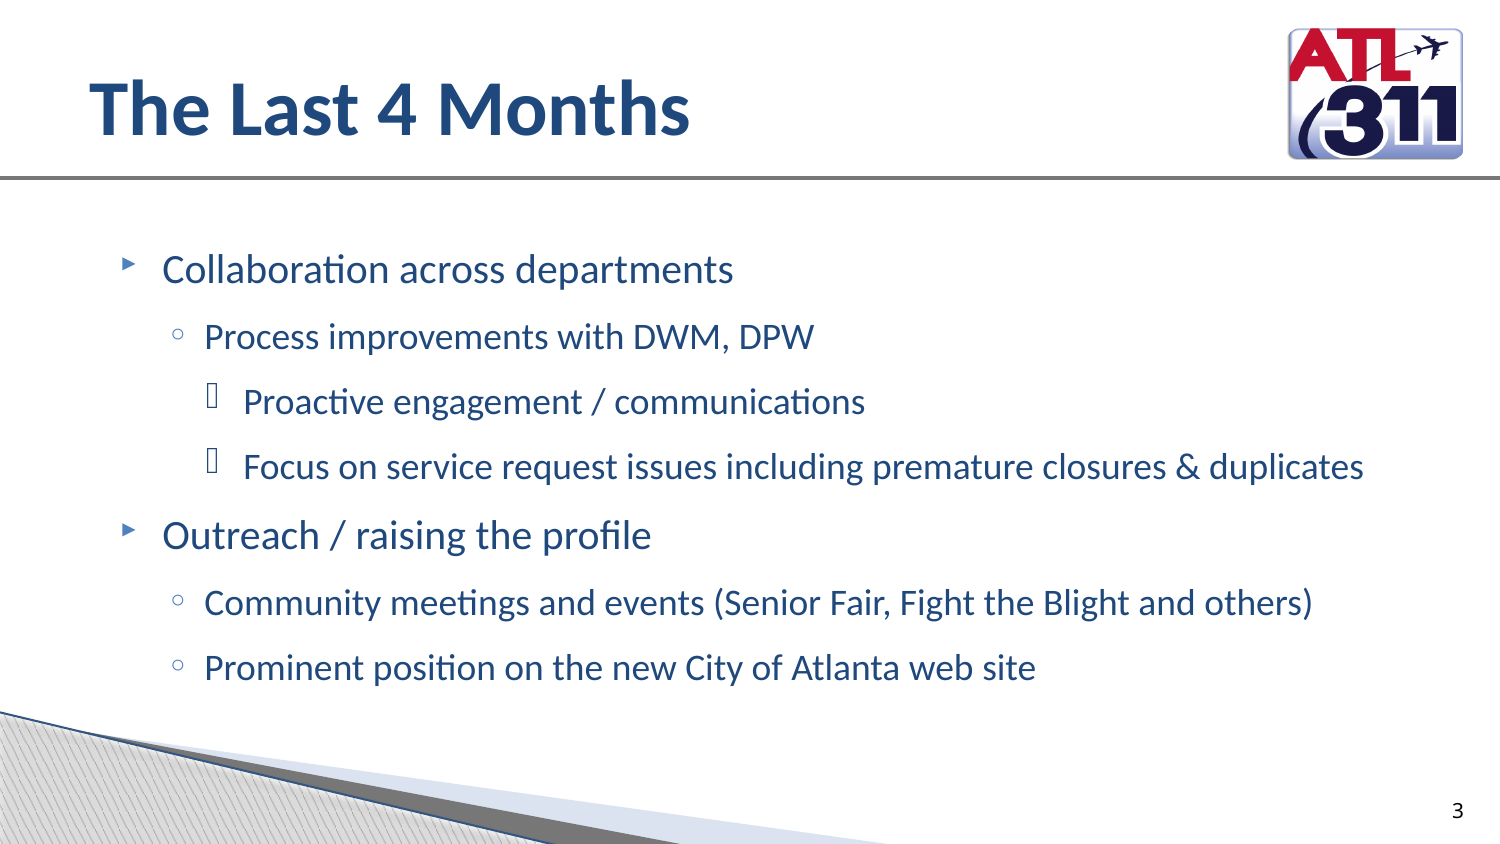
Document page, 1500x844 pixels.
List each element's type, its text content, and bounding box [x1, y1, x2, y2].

list Collaboration across departments Process improvements with DWM, DPW Proactive engagement / communications Focus on service request issues including premature closures & duplicates Outreach / raising the profile Community meetings and events (Senior Fair, Fight the Blight and others) Prominent position on the new City of Atlanta web site [87, 234, 1413, 760]
slide_number 3 [1418, 788, 1479, 834]
picture [1287, 28, 1463, 160]
title The Last 4 Months [75, 33, 1300, 175]
